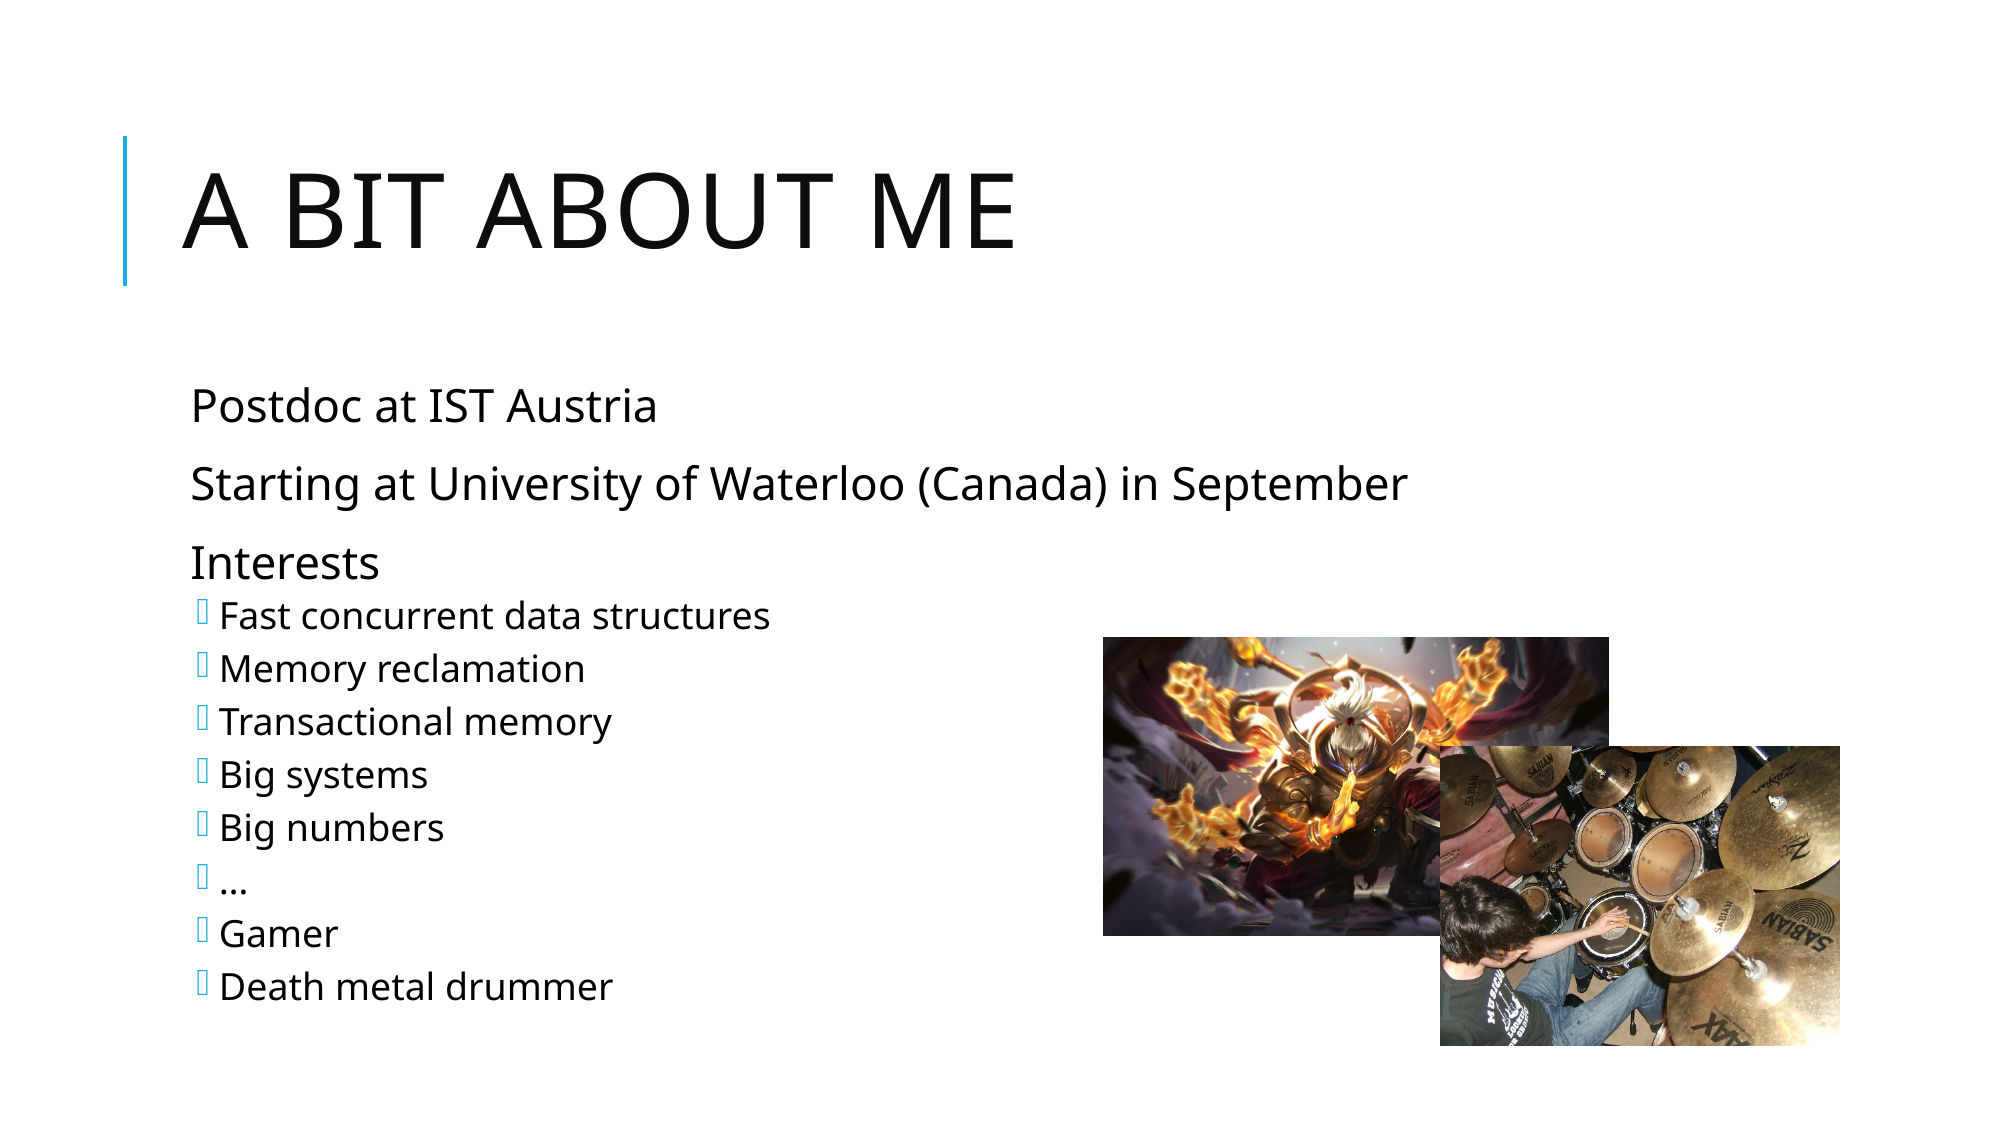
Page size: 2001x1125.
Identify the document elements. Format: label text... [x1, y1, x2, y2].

title A bit about me [168, 96, 1763, 342]
list Postdoc at IST Austria Starting at University of Waterloo (Canada) in September Interests Fast concurrent data structures Memory reclamation Transactional memory Big systems Big numbers … Gamer Death metal drummer [168, 375, 1763, 1035]
picture [1103, 637, 1840, 1046]
